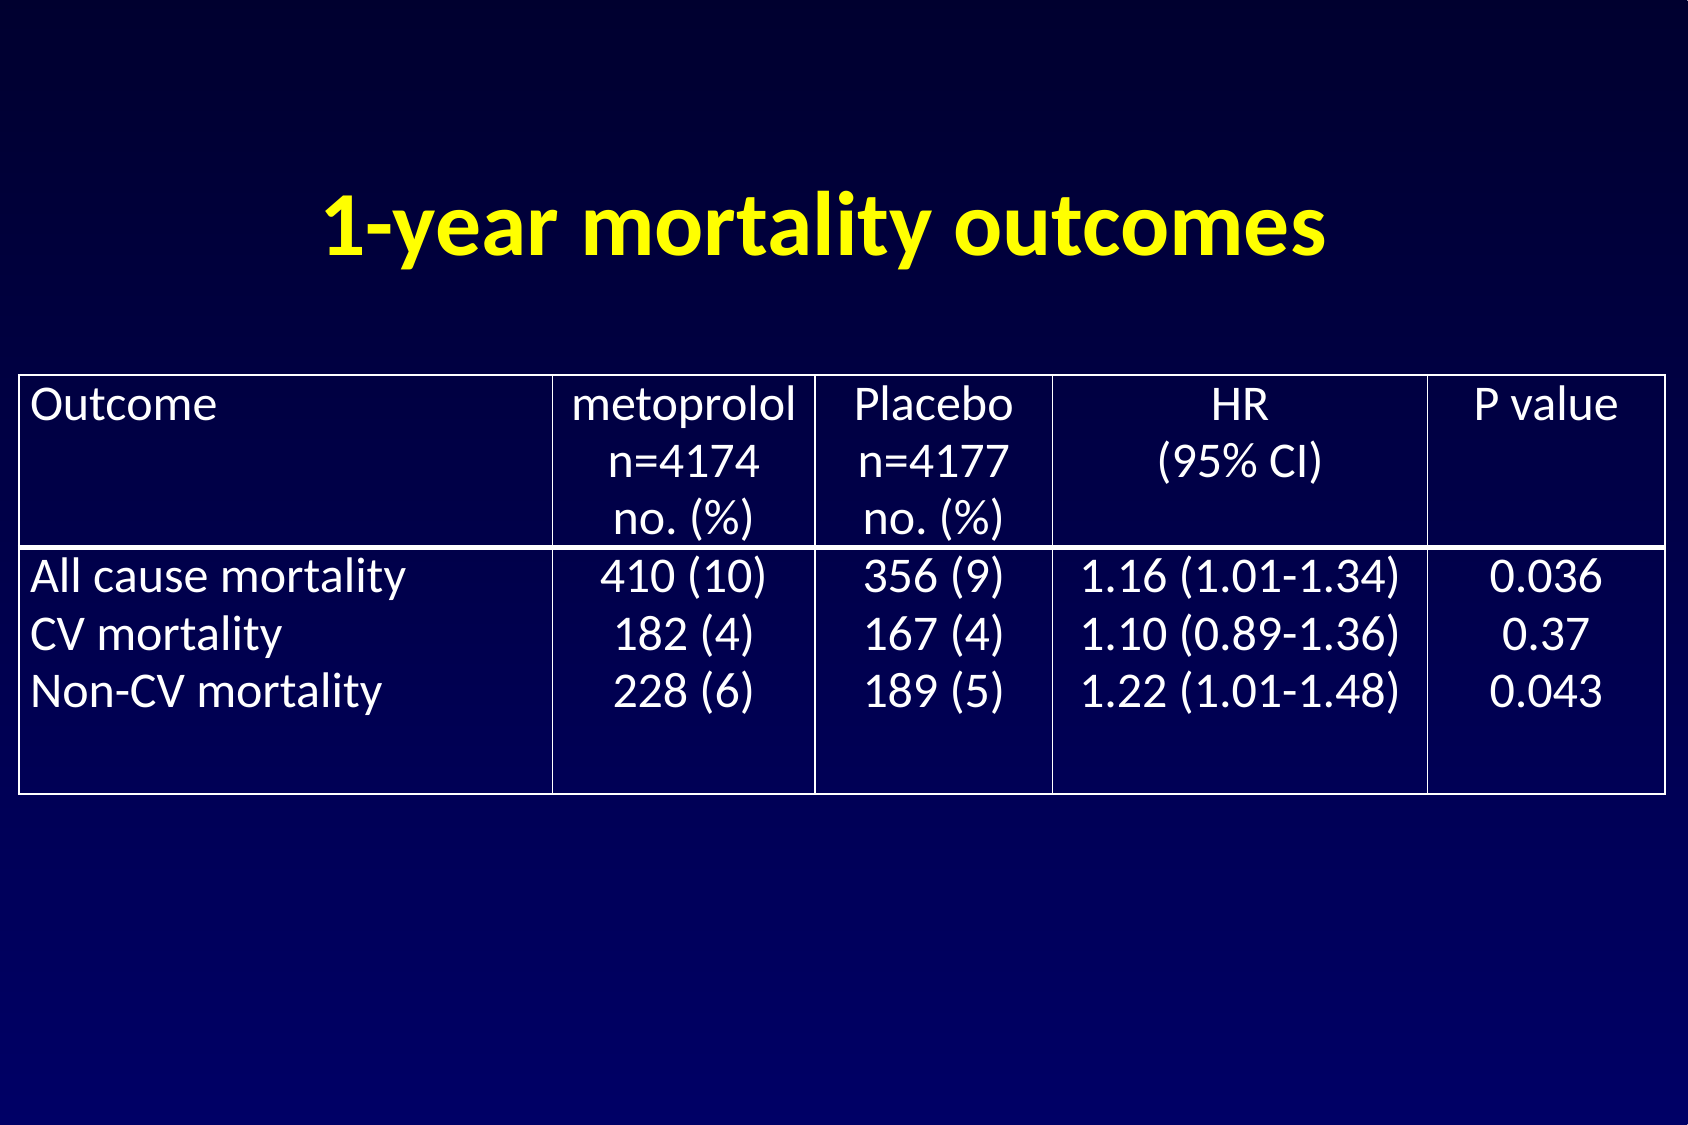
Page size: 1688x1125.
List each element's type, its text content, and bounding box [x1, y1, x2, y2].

title 1-year mortality outcomes [105, 137, 1541, 301]
table_header P value [1428, 376, 1664, 545]
table_cell All cause mortality CV mortality Non-CV mortality [20, 550, 552, 793]
table_cell 0.036 0.37 0.043 [1428, 550, 1664, 793]
table_cell 410 (10) 182 (4) 228 (6) [553, 550, 814, 793]
table_cell 356 (9) 167 (4) 189 (5) [816, 550, 1052, 793]
table_header Placebo n=4177 no. (%) [816, 376, 1052, 545]
table_header metoprolol n=4174 no. (%) [553, 376, 814, 545]
table_header Outcome [20, 376, 552, 545]
table_header HR (95% CI) [1053, 376, 1427, 545]
table_cell 1.16 (1.01-1.34) 1.10 (0.89-1.36) 1.22 (1.01-1.48) [1053, 550, 1427, 793]
